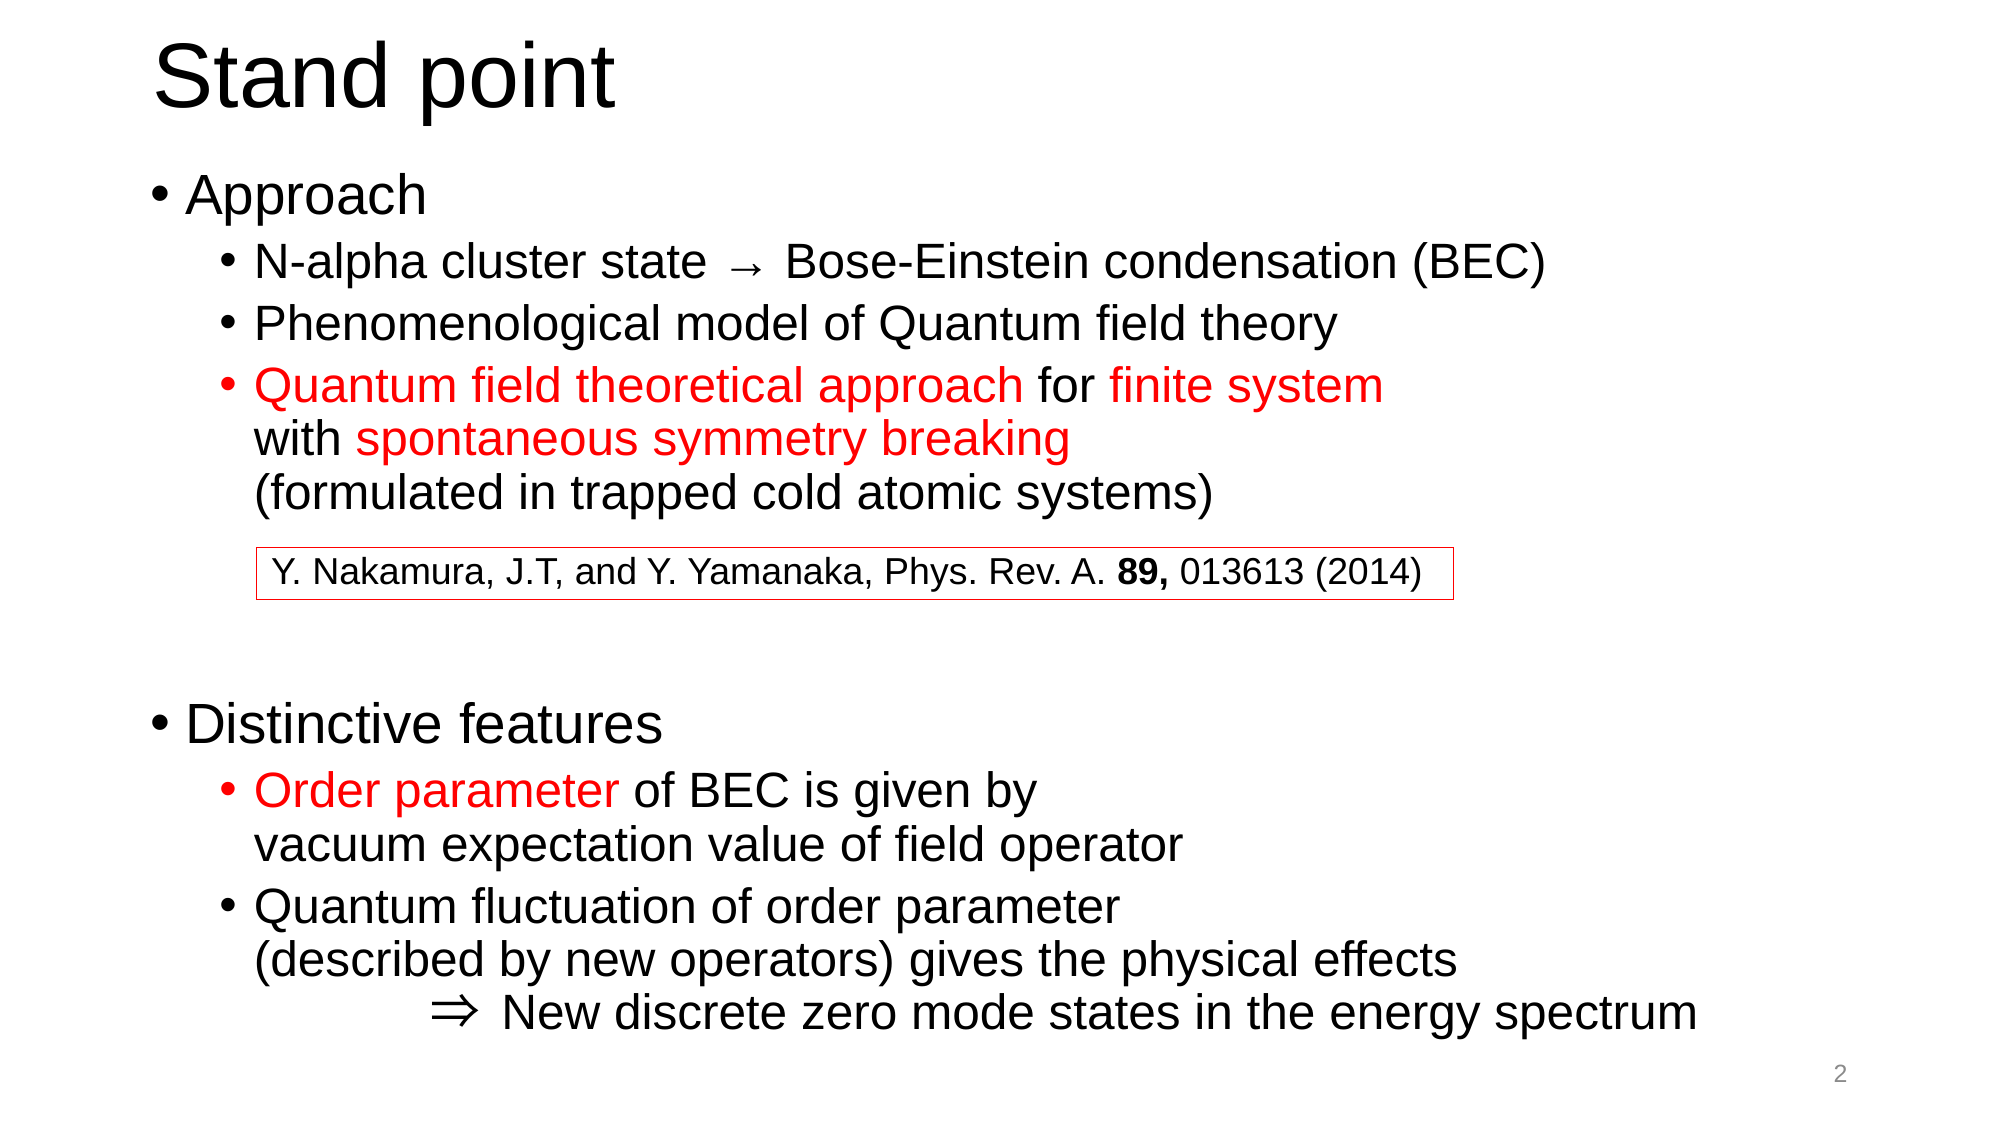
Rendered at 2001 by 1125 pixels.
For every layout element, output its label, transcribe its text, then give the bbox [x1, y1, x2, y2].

list Approach N-alpha cluster state → Bose-Einstein condensation (BEC) Phenomenological model of Quantum field theory Quantum field theoretical approach for finite system with spontaneous symmetry breaking (formulated in trapped cold atomic systems) Distinctive features Order parameter of BEC is given by vacuum expectation value of field operator Quantum fluctuation of order parameter (described by new operators) gives the physical effects ⇒ New discrete zero mode states in the energy spectrum [135, 157, 1861, 1055]
slide_number 2 [1412, 1042, 1863, 1103]
text_box Y. Nakamura, J.T, and Y. Yamanaka, Phys. Rev. A. 89, 013613 (2014) [256, 547, 1454, 600]
text_box Stand point [137, 16, 1863, 139]
